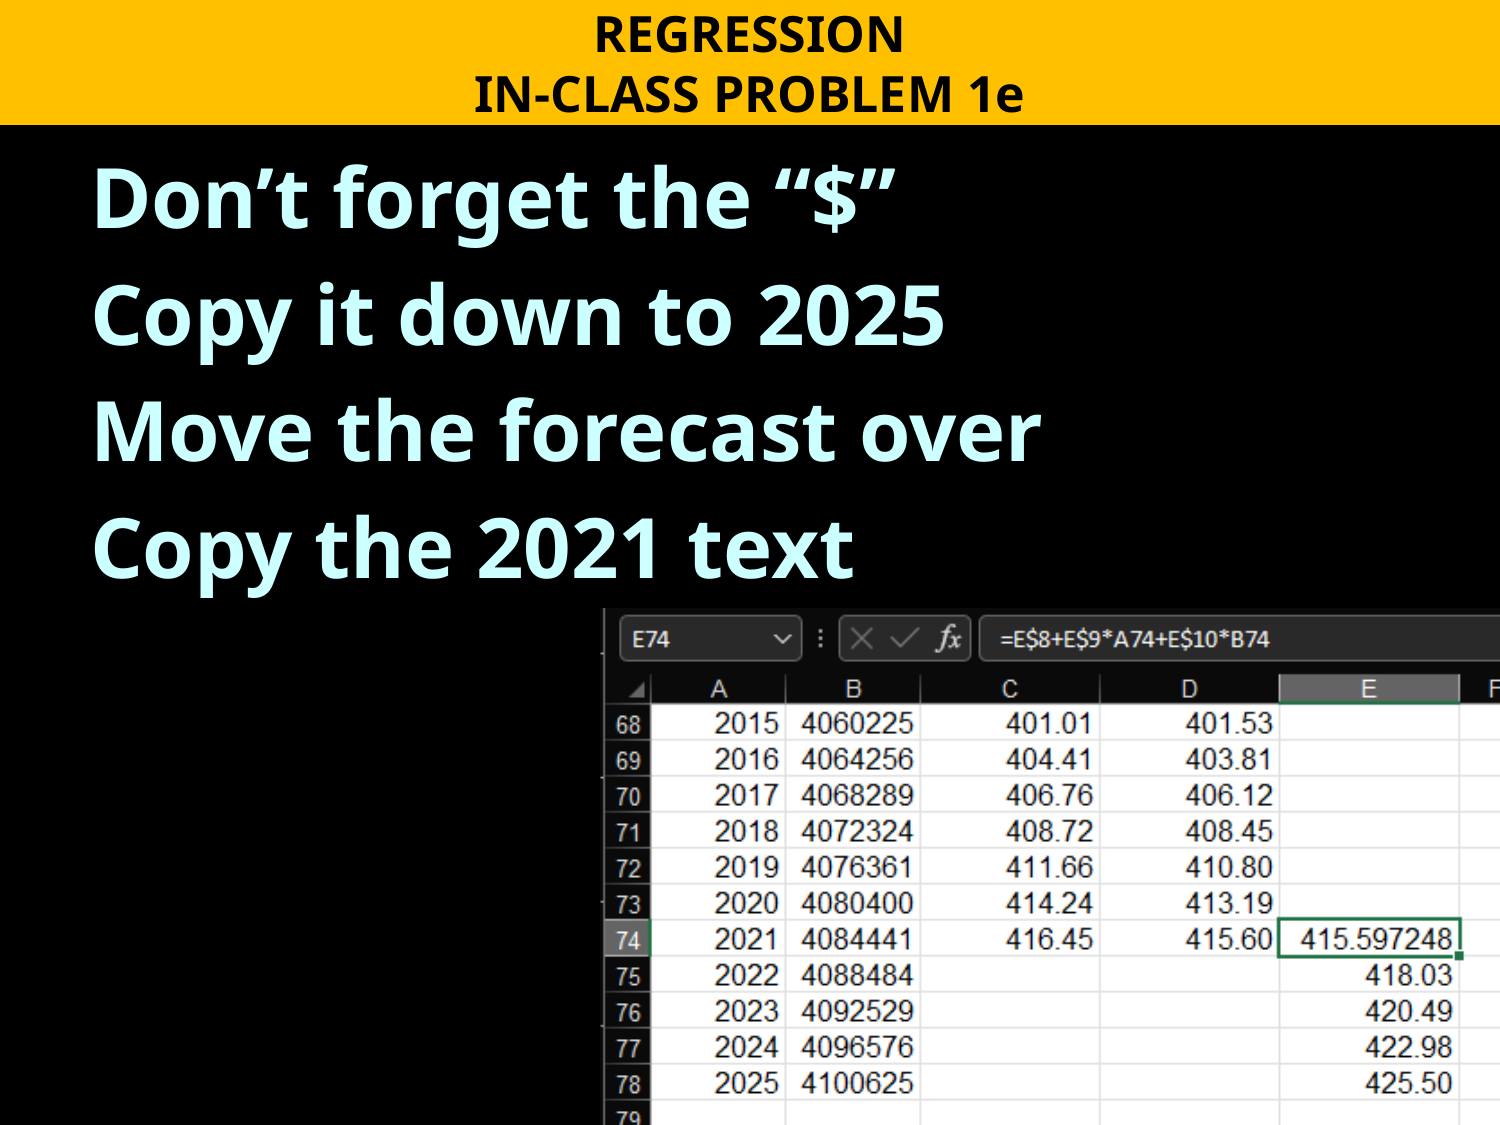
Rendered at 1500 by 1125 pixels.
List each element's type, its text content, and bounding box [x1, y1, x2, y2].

list Don’t forget the “$” Copy it down to 2025 Move the forecast over Copy the 2021 text [75, 137, 1425, 1063]
picture [599, 608, 1500, 1125]
text_box REGRESSION IN-CLASS PROBLEM 1e [0, 0, 1500, 125]
